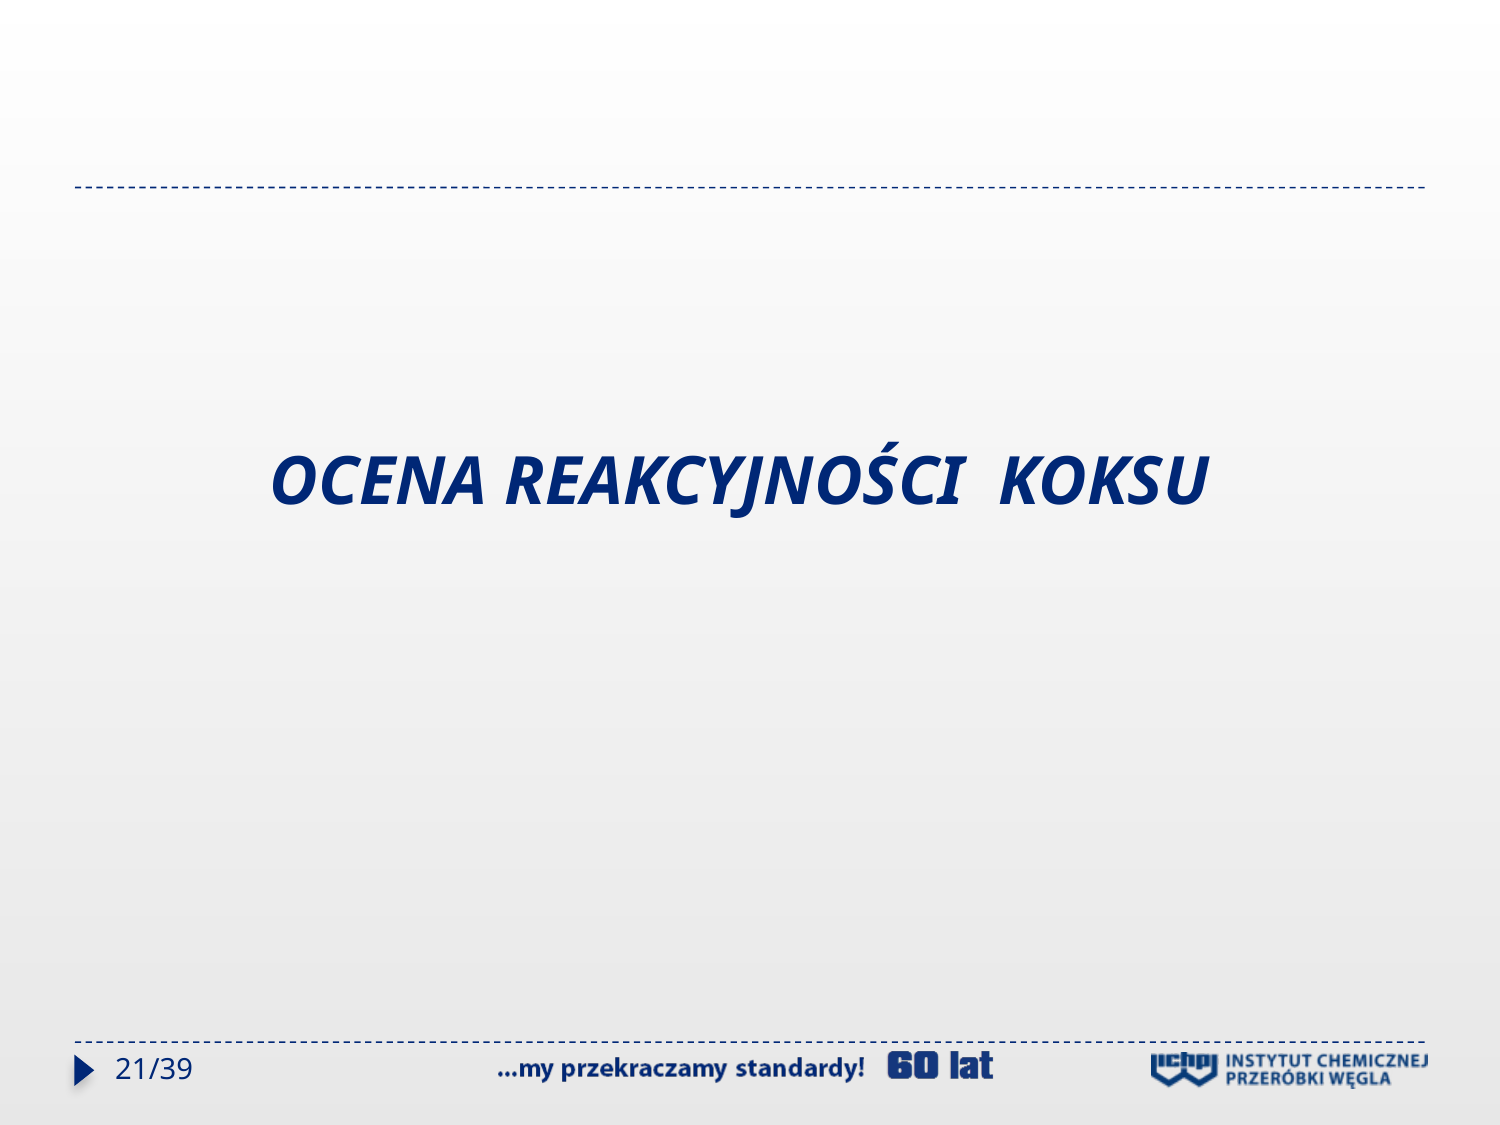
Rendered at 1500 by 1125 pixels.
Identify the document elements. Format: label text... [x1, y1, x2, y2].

picture [1151, 1052, 1428, 1089]
picture [466, 1042, 994, 1100]
text_box 21/39 [100, 1042, 219, 1103]
title OCENA REAKCYJNOŚCI KOKSU [64, 397, 1415, 560]
